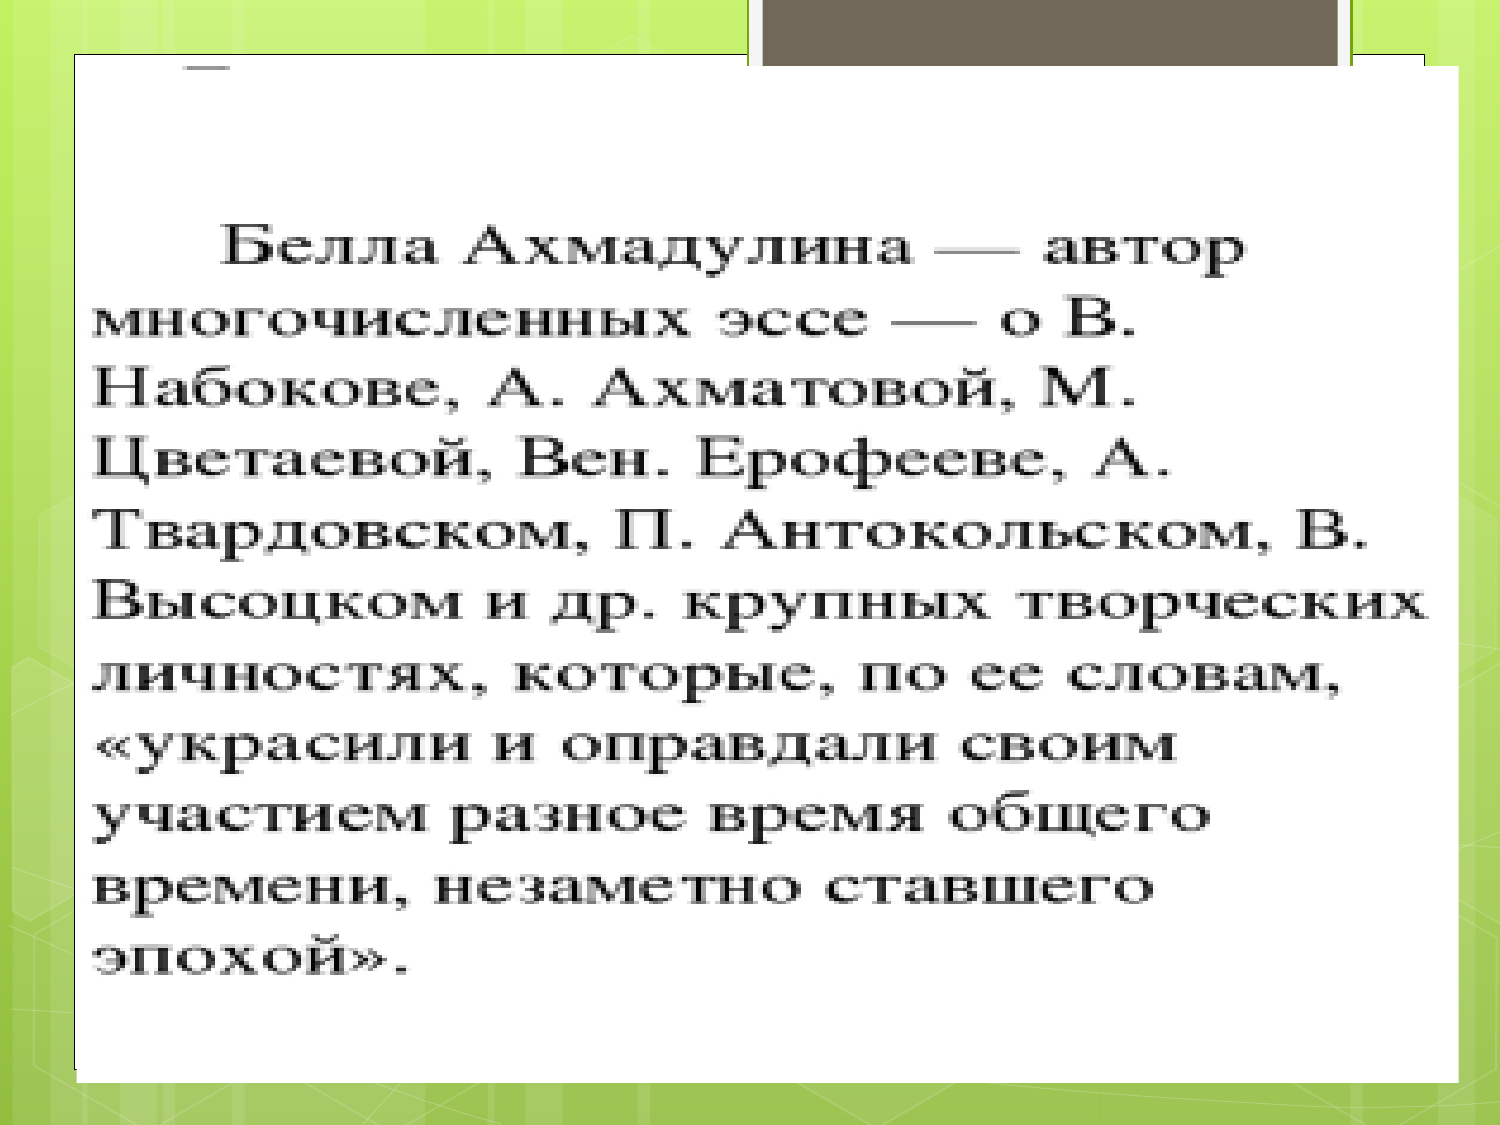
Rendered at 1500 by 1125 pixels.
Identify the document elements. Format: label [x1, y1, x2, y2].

picture [76, 66, 1459, 1083]
